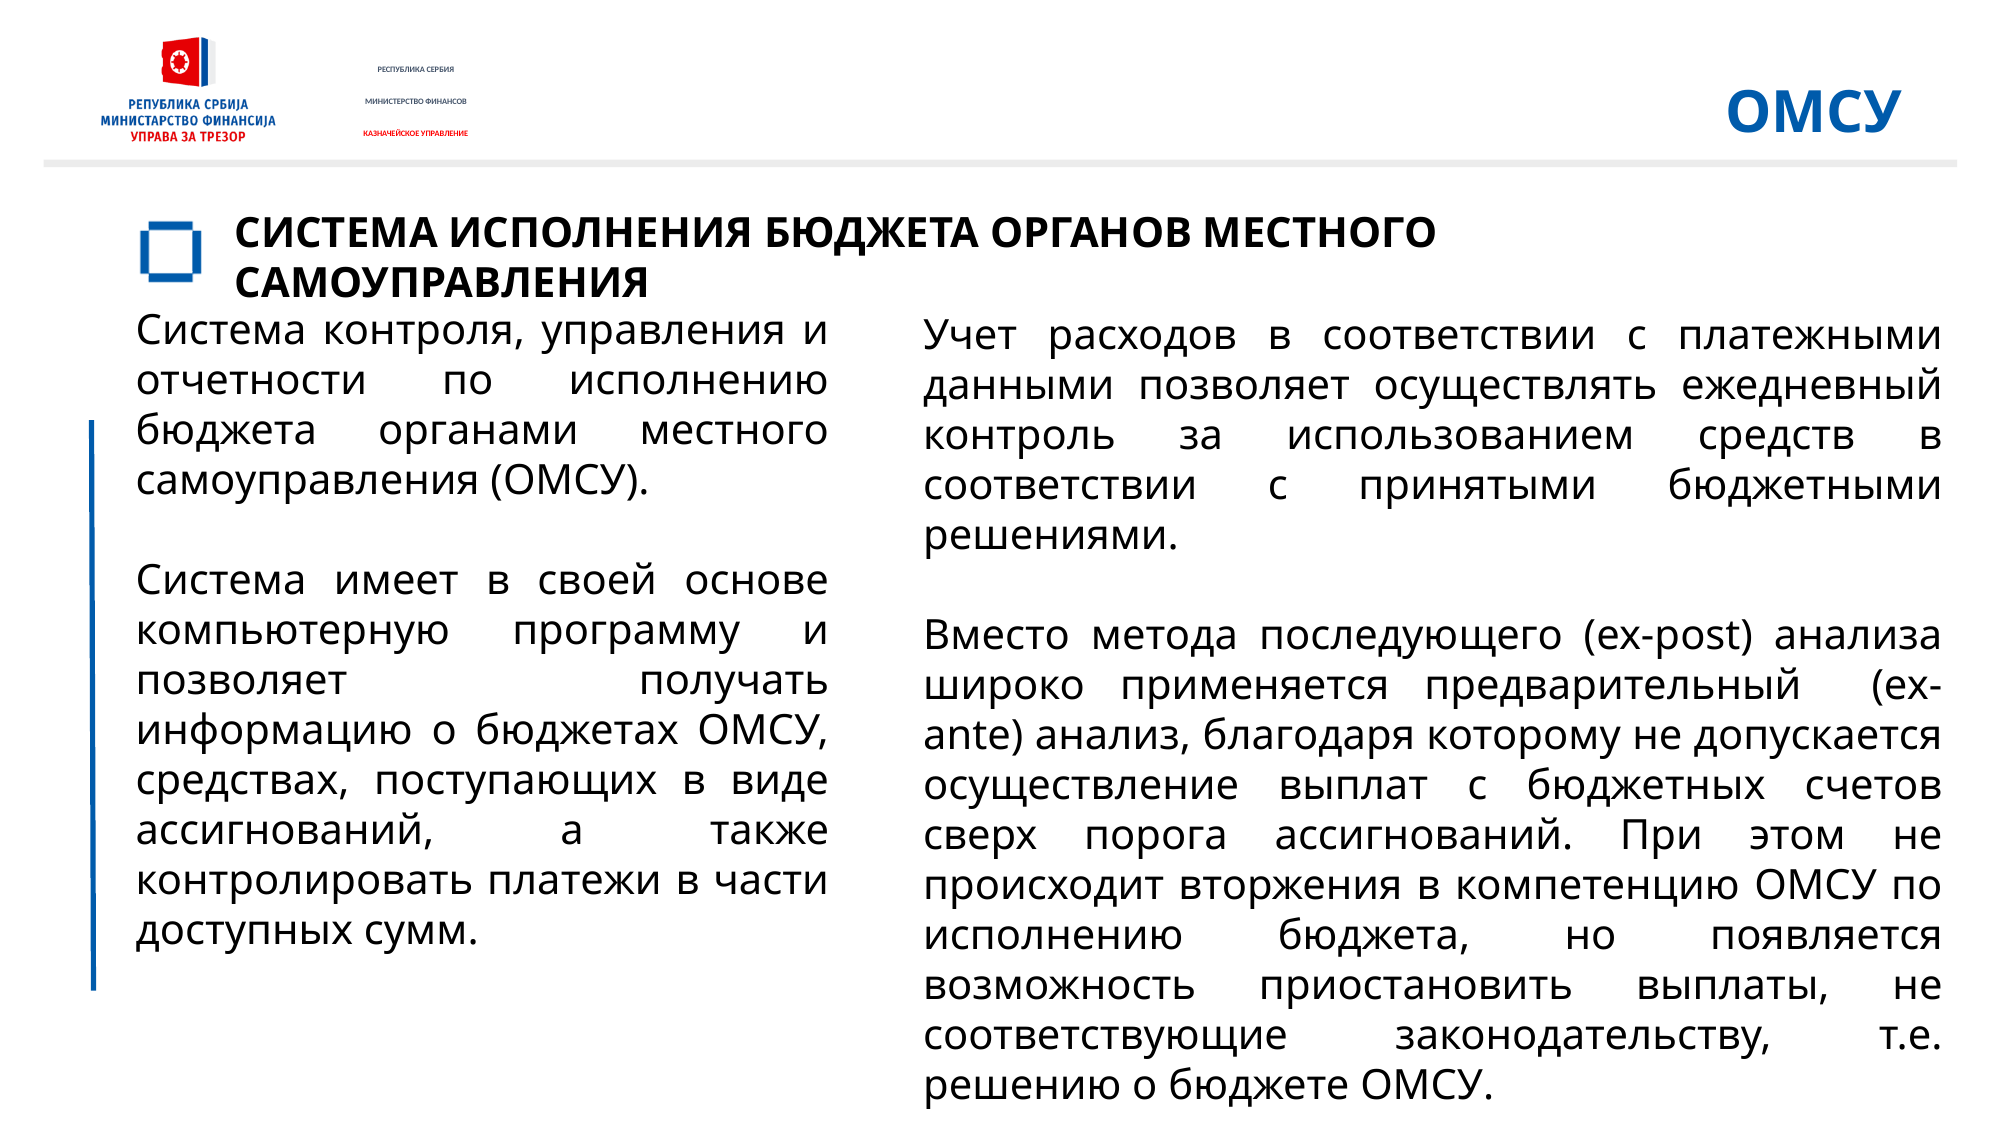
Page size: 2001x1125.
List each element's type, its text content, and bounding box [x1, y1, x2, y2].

text_box РЕСПУБЛИКА СЕРБИЯ МИНИСТЕРСТВО ФИНАНСОВ КАЗНАЧЕЙСКОЕ УПРАВЛЕНИЕ [327, 54, 505, 147]
text_box СИСТЕМА ИСПОЛНЕНИЯ БЮДЖЕТА ОРГАНОВ МЕСТНОГО САМОУПРАВЛЕНИЯ [220, 198, 1878, 314]
picture [94, 31, 281, 147]
picture [120, 201, 220, 301]
text_box Система контроля, управления и отчетности по исполнению бюджета органами местного самоуправления (ОМСУ). Система имеет в своей основе компьютерную программу и позволяет получать информацию о бюджетах ОМСУ, средствах, поступающих в виде ассигнований, а также контролировать платежи в части доступных сумм. [120, 295, 844, 961]
text_box ОМСУ [1710, 66, 1921, 152]
text_box [42, 159, 1958, 168]
text_box Учет расходов в соответствии с платежными данными позволяет осуществлять ежедневный контроль за использованием средств в соответствии с принятыми бюджетными решениями. Вместо метода последующего (ex-post) анализа широко применяется предварительный (ex-ante) анализ, благодаря которому не допускается осуществление выплат с бюджетных счетов сверх порога ассигнований. При этом не происходит вторжения в компетенцию ОМСУ по исполнению бюджета, но появляется возможность приостановить выплаты, не соответствующие законодательству, т.е. решению о бюджете ОМСУ. [908, 300, 1958, 1116]
